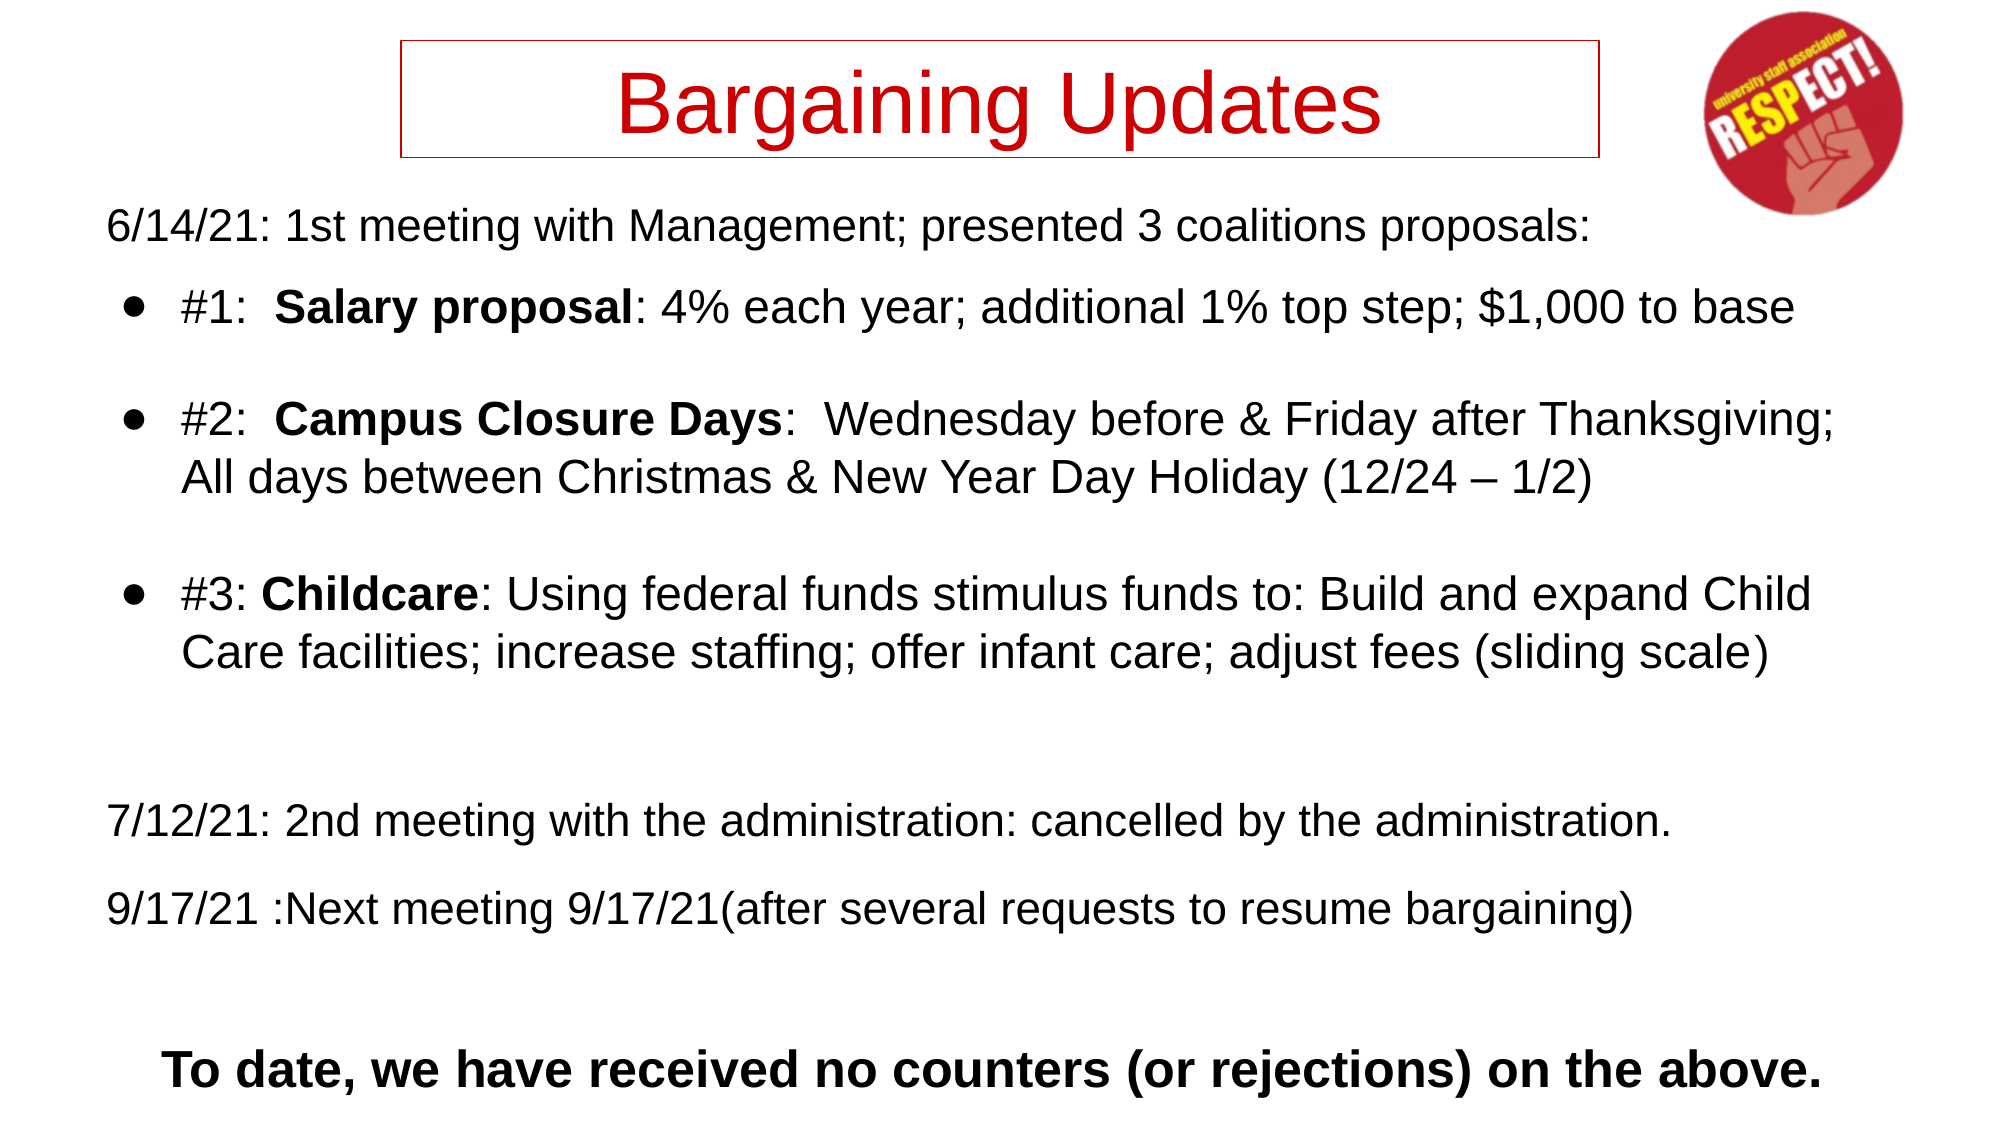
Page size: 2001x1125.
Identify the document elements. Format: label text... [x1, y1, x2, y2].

picture [1701, 9, 1906, 218]
text_box 6/14/21: 1st meeting with Management; presented 3 coalitions proposals: #1: Salary proposal: 4% each year; additional 1% top step; $1,000 to base #2: Campus Closure Days: Wednesday before & Friday after Thanksgiving; All days between Christmas & New Year Day Holiday (12/24 – 1/2) #3: Childcare: Using federal funds stimulus funds to: Build and expand Child Care facilities; increase staffing; offer infant care; adjust fees (sliding scale) 7/12/21: 2nd meeting with the administration: cancelled by the administration. 9/17/21 :Next meeting 9/17/21(after several requests to resume bargaining) To date, we have received no counters (or rejections) on the above. [91, 172, 1909, 1114]
title Bargaining Updates [400, 40, 1600, 158]
